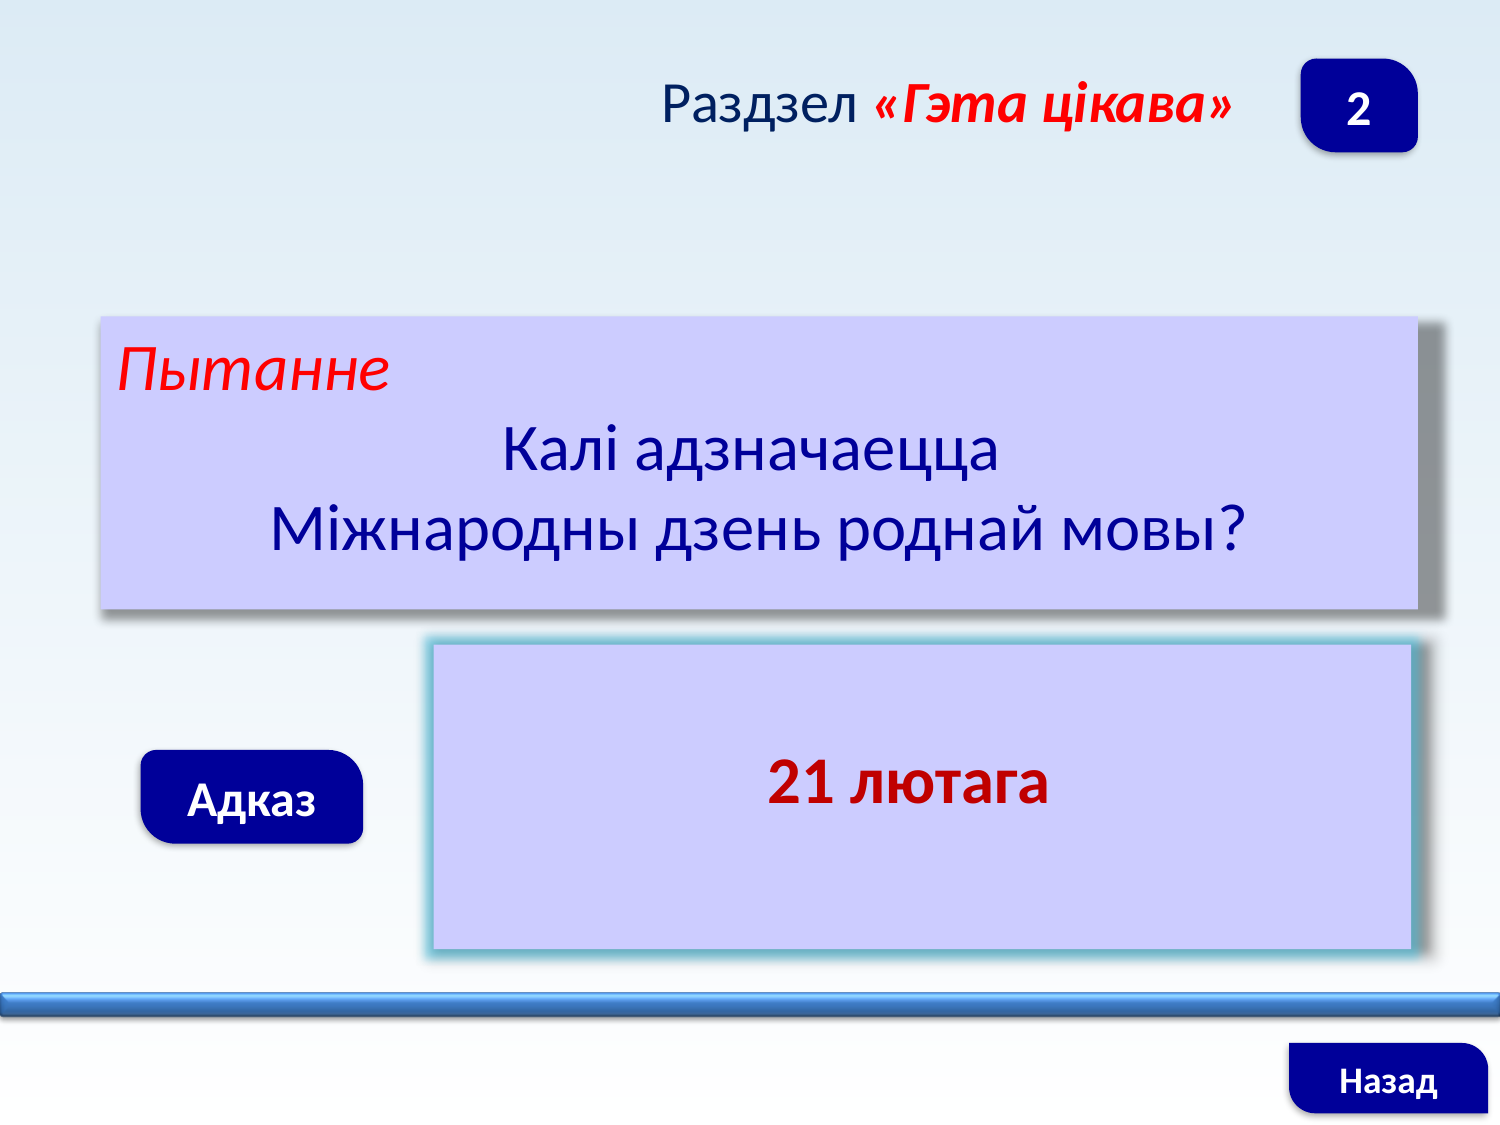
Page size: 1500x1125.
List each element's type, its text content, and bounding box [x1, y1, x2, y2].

picture [0, 987, 1500, 1029]
text_box Назад [1289, 1042, 1489, 1114]
text_box 21 лютага [433, 644, 1412, 950]
text_box Адказ [140, 749, 364, 844]
text_box Раздзел «Гэта цікава» [632, 46, 1266, 153]
list Пытанне Калі адзначаецца Міжнародны дзень роднай мовы? [100, 316, 1418, 610]
text_box 2 [1300, 58, 1418, 153]
